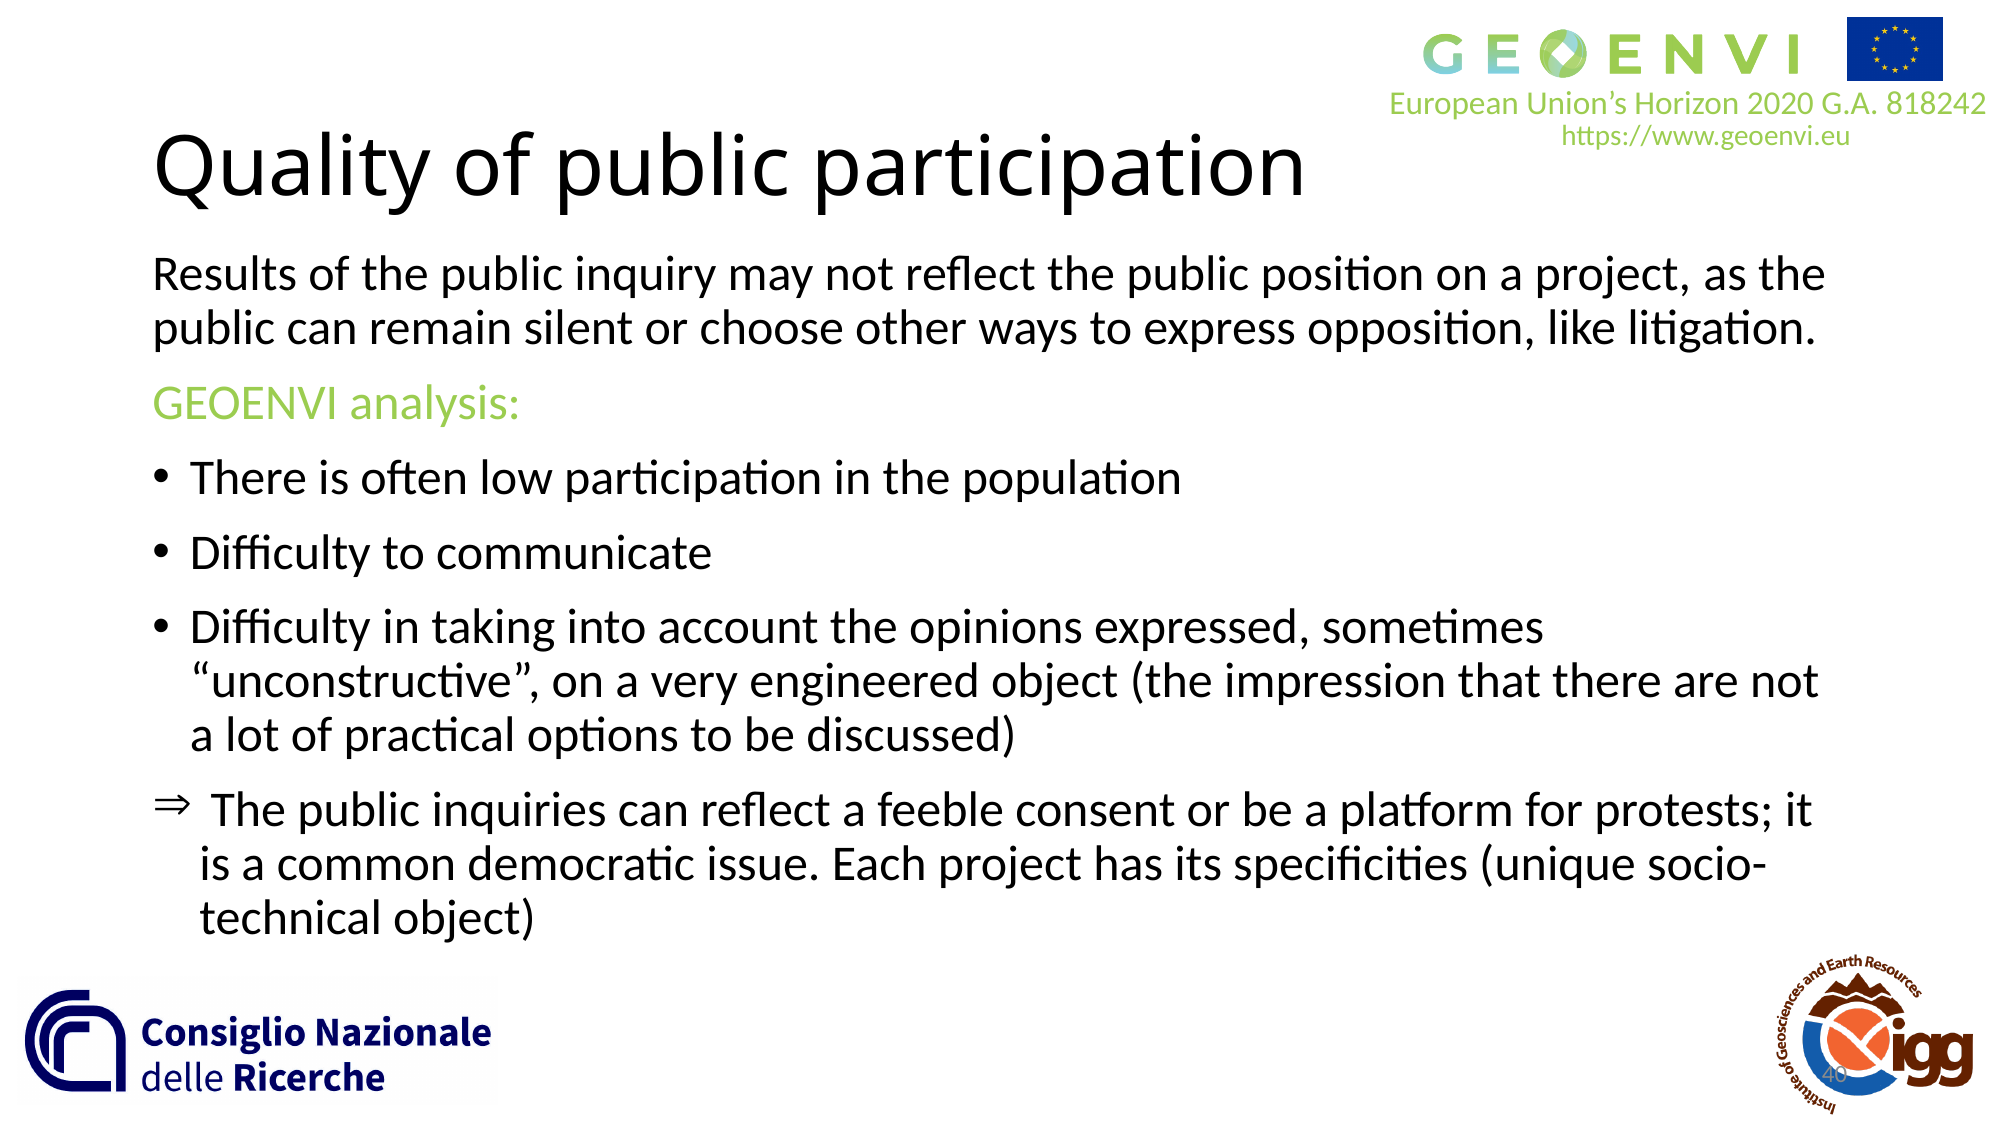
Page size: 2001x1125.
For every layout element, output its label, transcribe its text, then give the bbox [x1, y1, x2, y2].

picture [17, 976, 498, 1105]
title Quality of public participation [137, 59, 1728, 240]
list Results of the public inquiry may not reflect the public position on a project, as the public can remain silent or choose other ways to express opposition, like litigation. GEOENVI analysis: There is often low participation in the population Difficulty to communicate Difficulty in taking into account the opinions expressed, sometimes “unconstructive”, on a very engineered object (the impression that there are not a lot of practical options to be discussed) The public inquiries can reflect a feeble consent or be a platform for protests; it is a common democratic issue. Each project has its specificities (unique socio-technical object) [137, 240, 1863, 1043]
slide_number 40 [1412, 1042, 1863, 1103]
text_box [1374, 17, 2000, 160]
